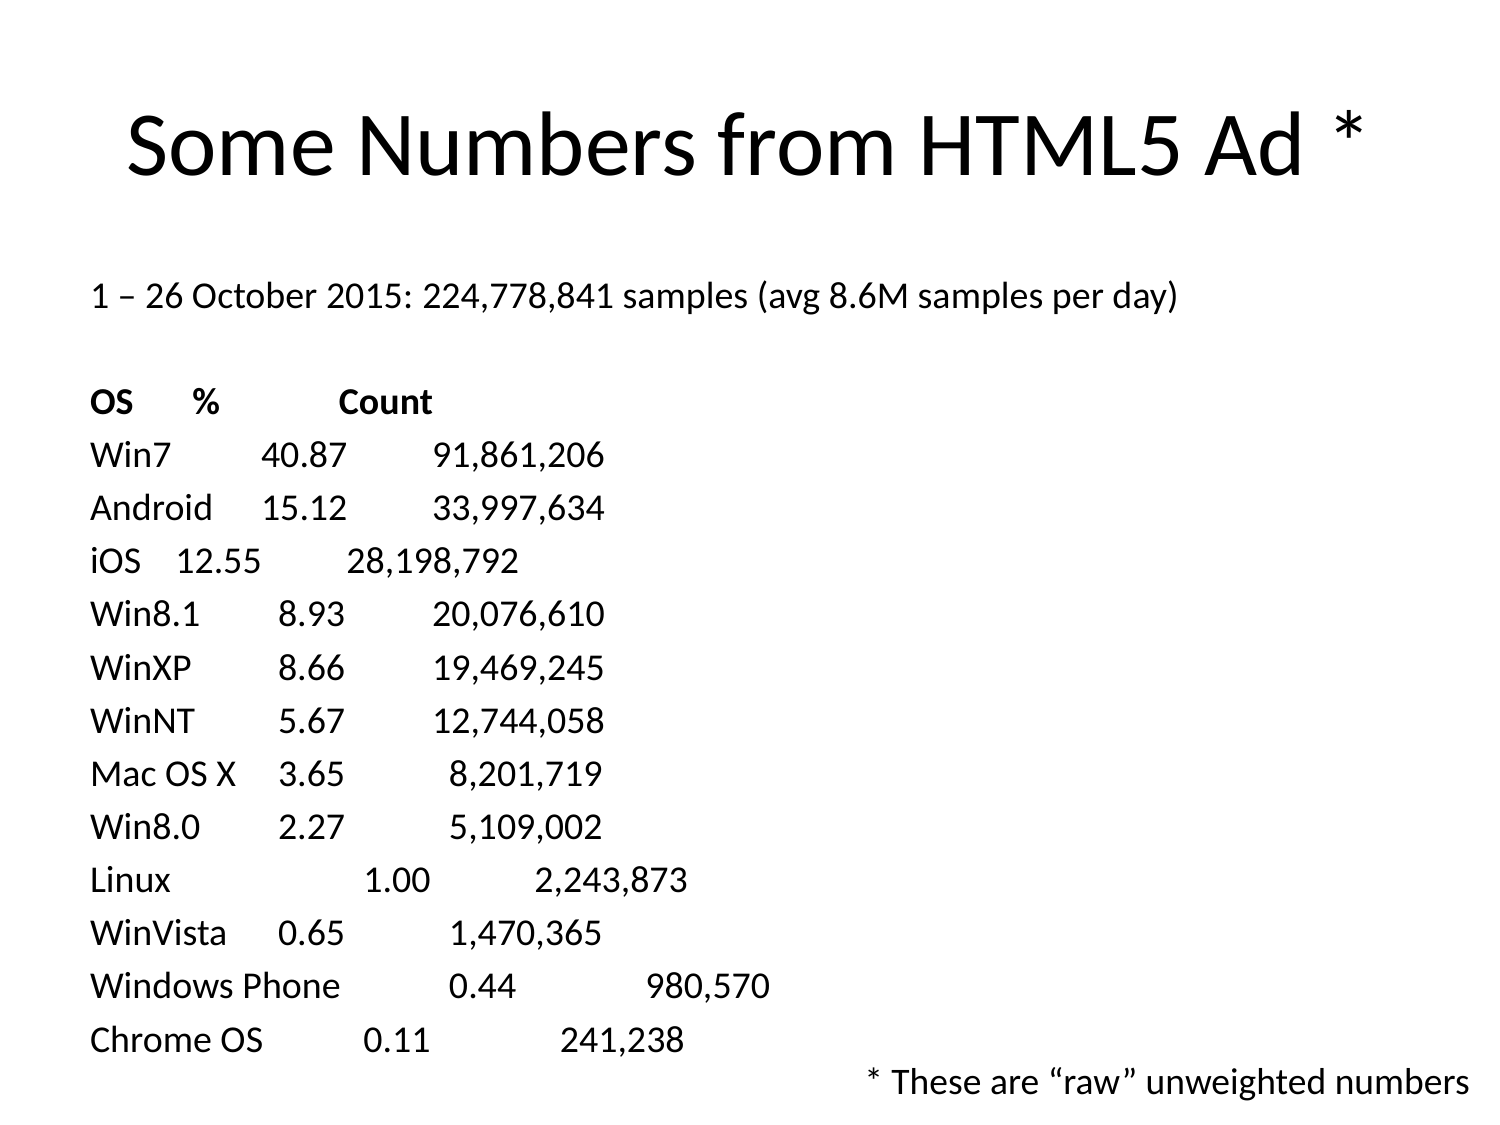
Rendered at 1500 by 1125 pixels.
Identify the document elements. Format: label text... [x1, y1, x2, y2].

text_box * These are “raw” unweighted numbers [849, 1049, 1486, 1110]
title Some Numbers from HTML5 Ad * [75, 45, 1425, 233]
list 1 – 26 October 2015: 224,778,841 samples (avg 8.6M samples per day) OS % Count Win7 40.87 91,861,206 Android 15.12 33,997,634 iOS 12.55 28,198,792 Win8.1 8.93 20,076,610 WinXP 8.66 19,469,245 WinNT 5.67 12,744,058 Mac OS X 3.65 8,201,719 Win8.0 2.27 5,109,002 Linux 1.00 2,243,873 WinVista 0.65 1,470,365 Windows Phone 0.44 980,570 Chrome OS 0.11 241,238 [75, 262, 1425, 1080]
